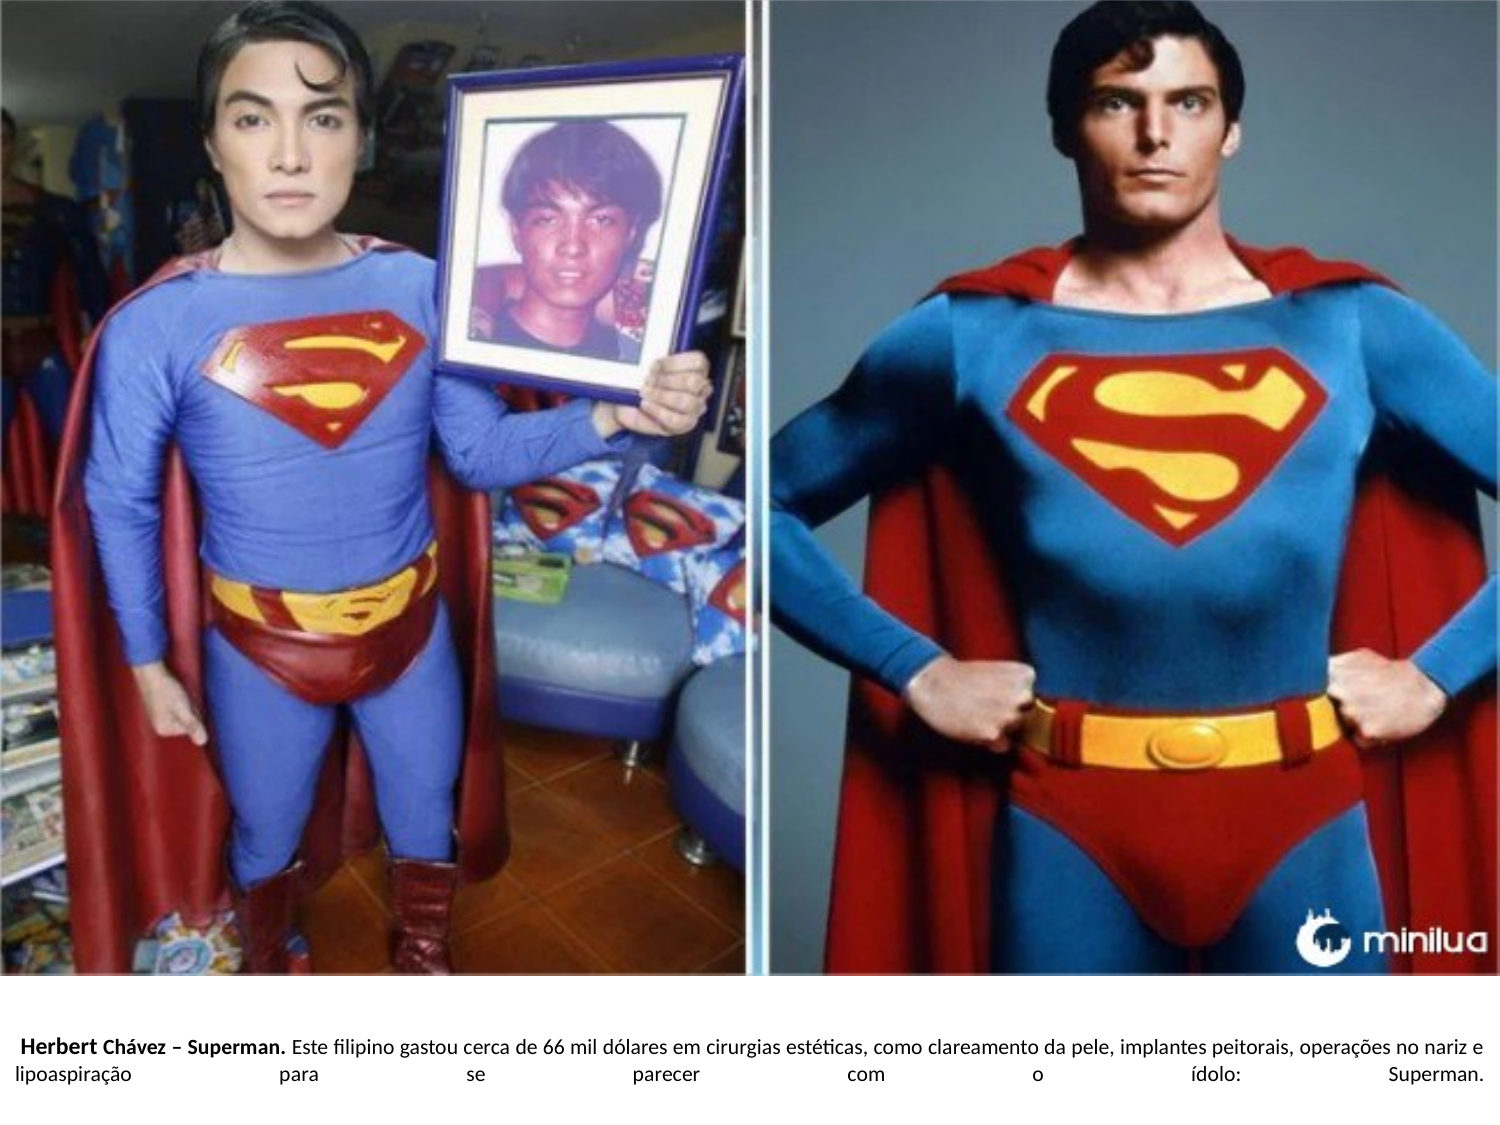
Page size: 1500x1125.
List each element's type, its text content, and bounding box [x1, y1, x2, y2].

title Herbert Chávez – Superman. Este filipino gastou cerca de 66 mil dólares em cirurgias estéticas, como clareamento da pele, implantes peitorais, operações no nariz e lipoaspiração para se parecer com o ídolo: Superman. [0, 1023, 1500, 1120]
picture [0, 0, 1500, 977]
